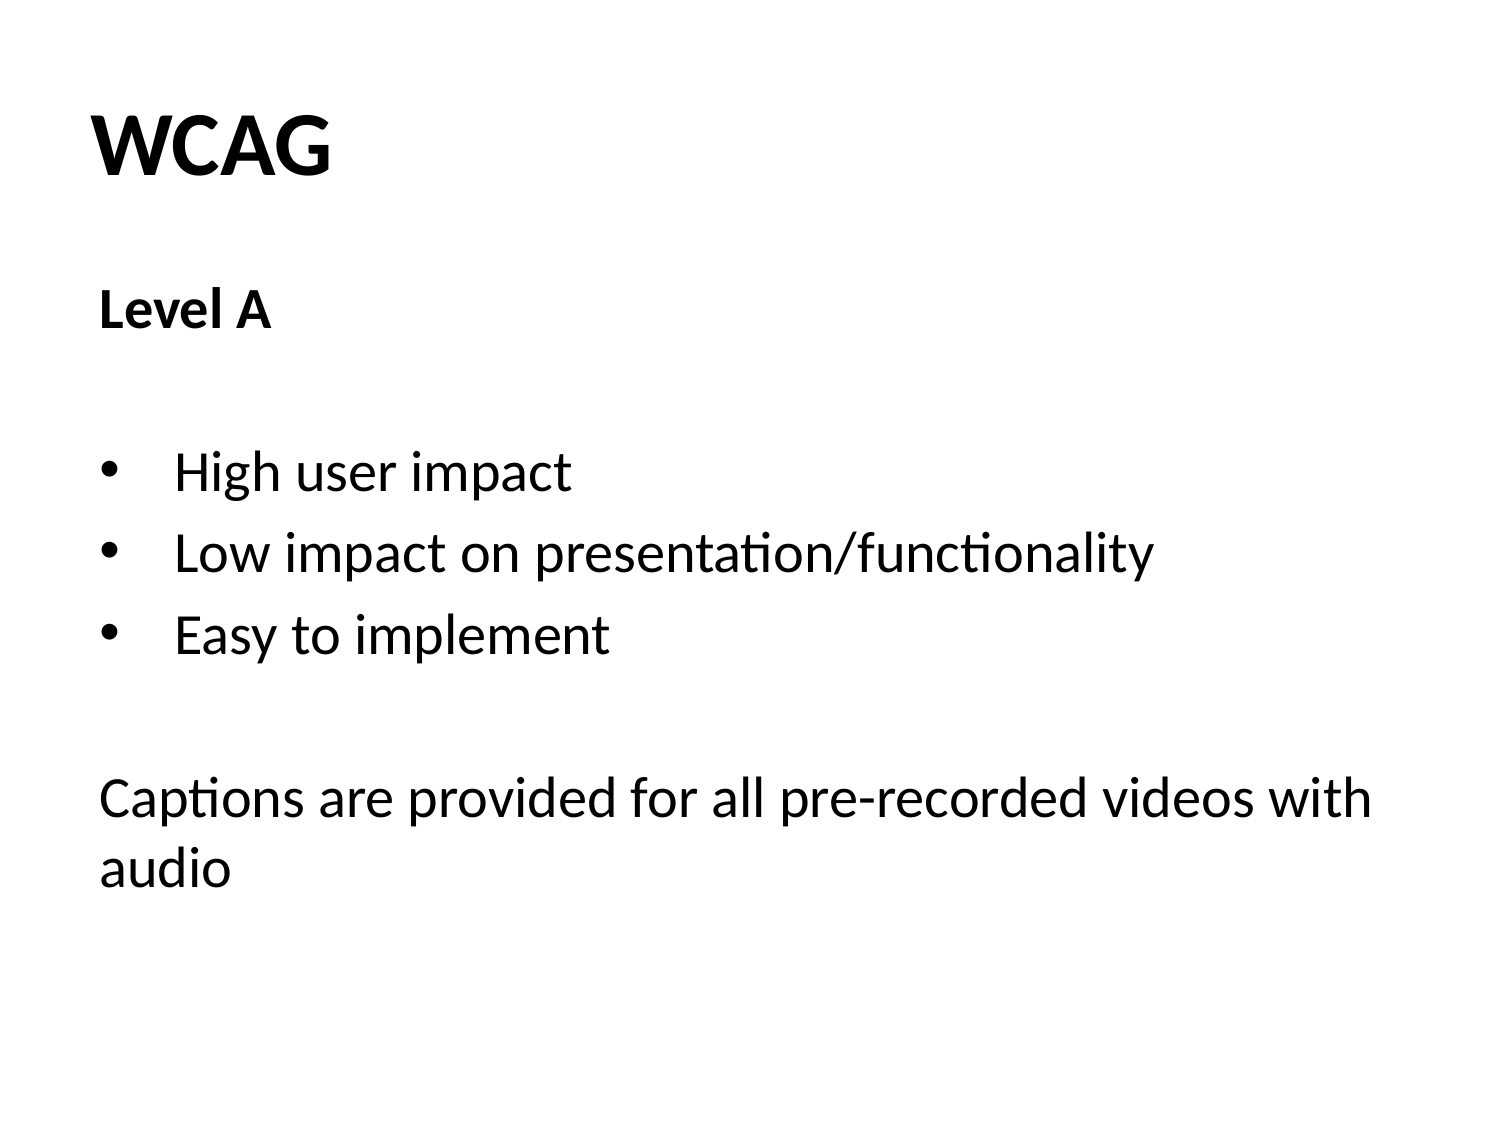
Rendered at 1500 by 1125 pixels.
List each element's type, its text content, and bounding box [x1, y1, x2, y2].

title WCAG [75, 45, 1425, 233]
list Level A High user impact Low impact on presentation/functionality Easy to implement Captions are provided for all pre-recorded videos with audio [75, 262, 1425, 1080]
